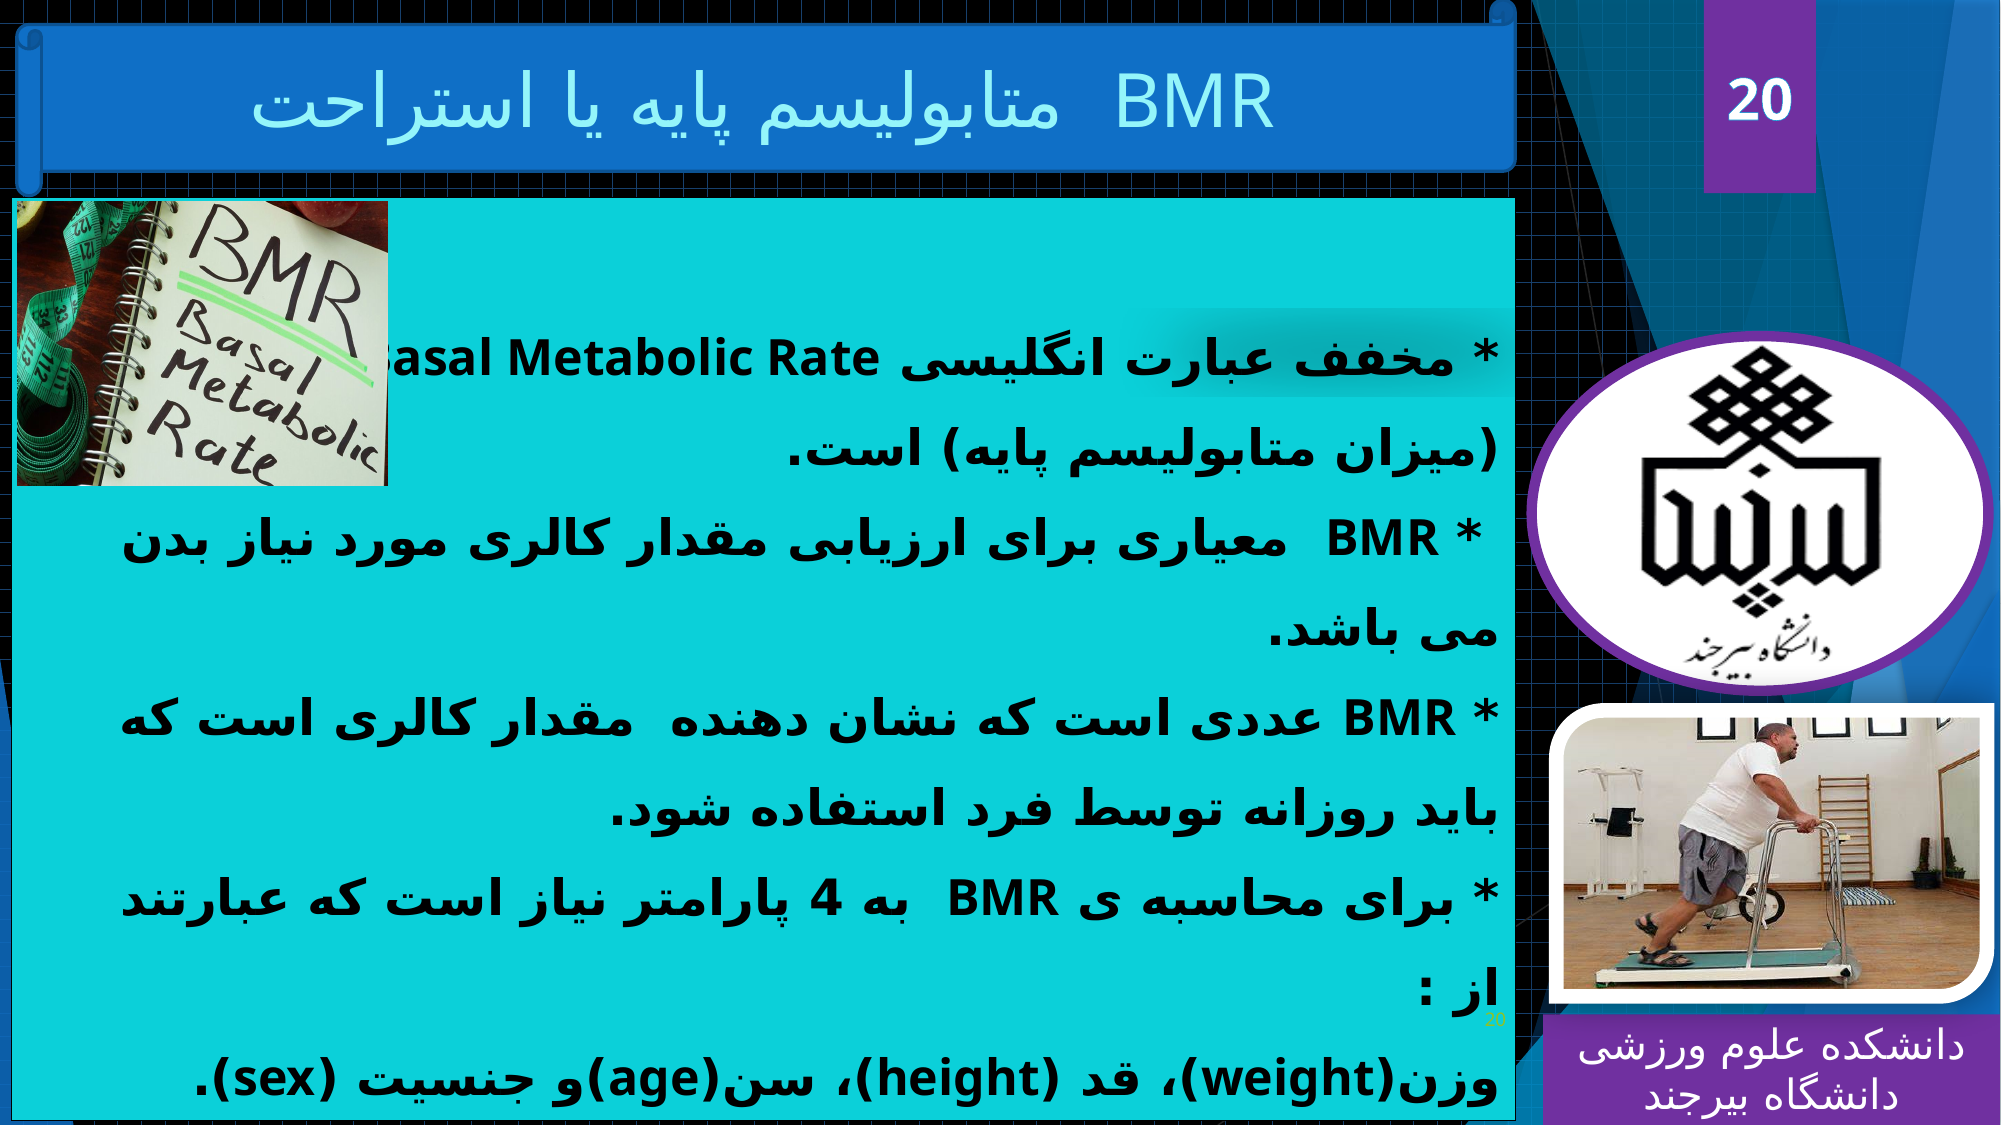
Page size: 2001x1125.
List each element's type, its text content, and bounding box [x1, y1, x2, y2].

text_box 20 [1409, 991, 1522, 1051]
text_box [241, 213, 1704, 932]
title * مخفف عبارت انگلیسی Basal Metabolic Rate (میزان متابولیسم پایه) است. * BMR معیاری برای ارزیابی مقدار کالری مورد نیاز بدن می باشد. * BMR عددی است که نشان دهنده مقدار کالری است که باید روزانه توسط فرد استفاده شود. * برای محاسبه ی BMR به 4 پارامتر نیاز است که عبارتند از : وزن(weight)، قد (height)، سن(age)و جنسیت (sex). با توجه به پارامترهای بالا مشاهده می شود که BMR بر خلاف BMI به جنسیت و سن وابسته است. [11, 197, 1516, 1121]
picture [1555, 709, 1988, 997]
picture [1531, 335, 1989, 692]
text_box متابوليسم پايه يا استراحت BMR [15, 0, 1517, 196]
picture [17, 201, 388, 487]
text_box [23, 104, 1486, 213]
text_box 20 [1703, 0, 1816, 194]
text_box دانشکده علوم ورزشی دانشگاه بیرجند [1543, 1014, 2000, 1125]
